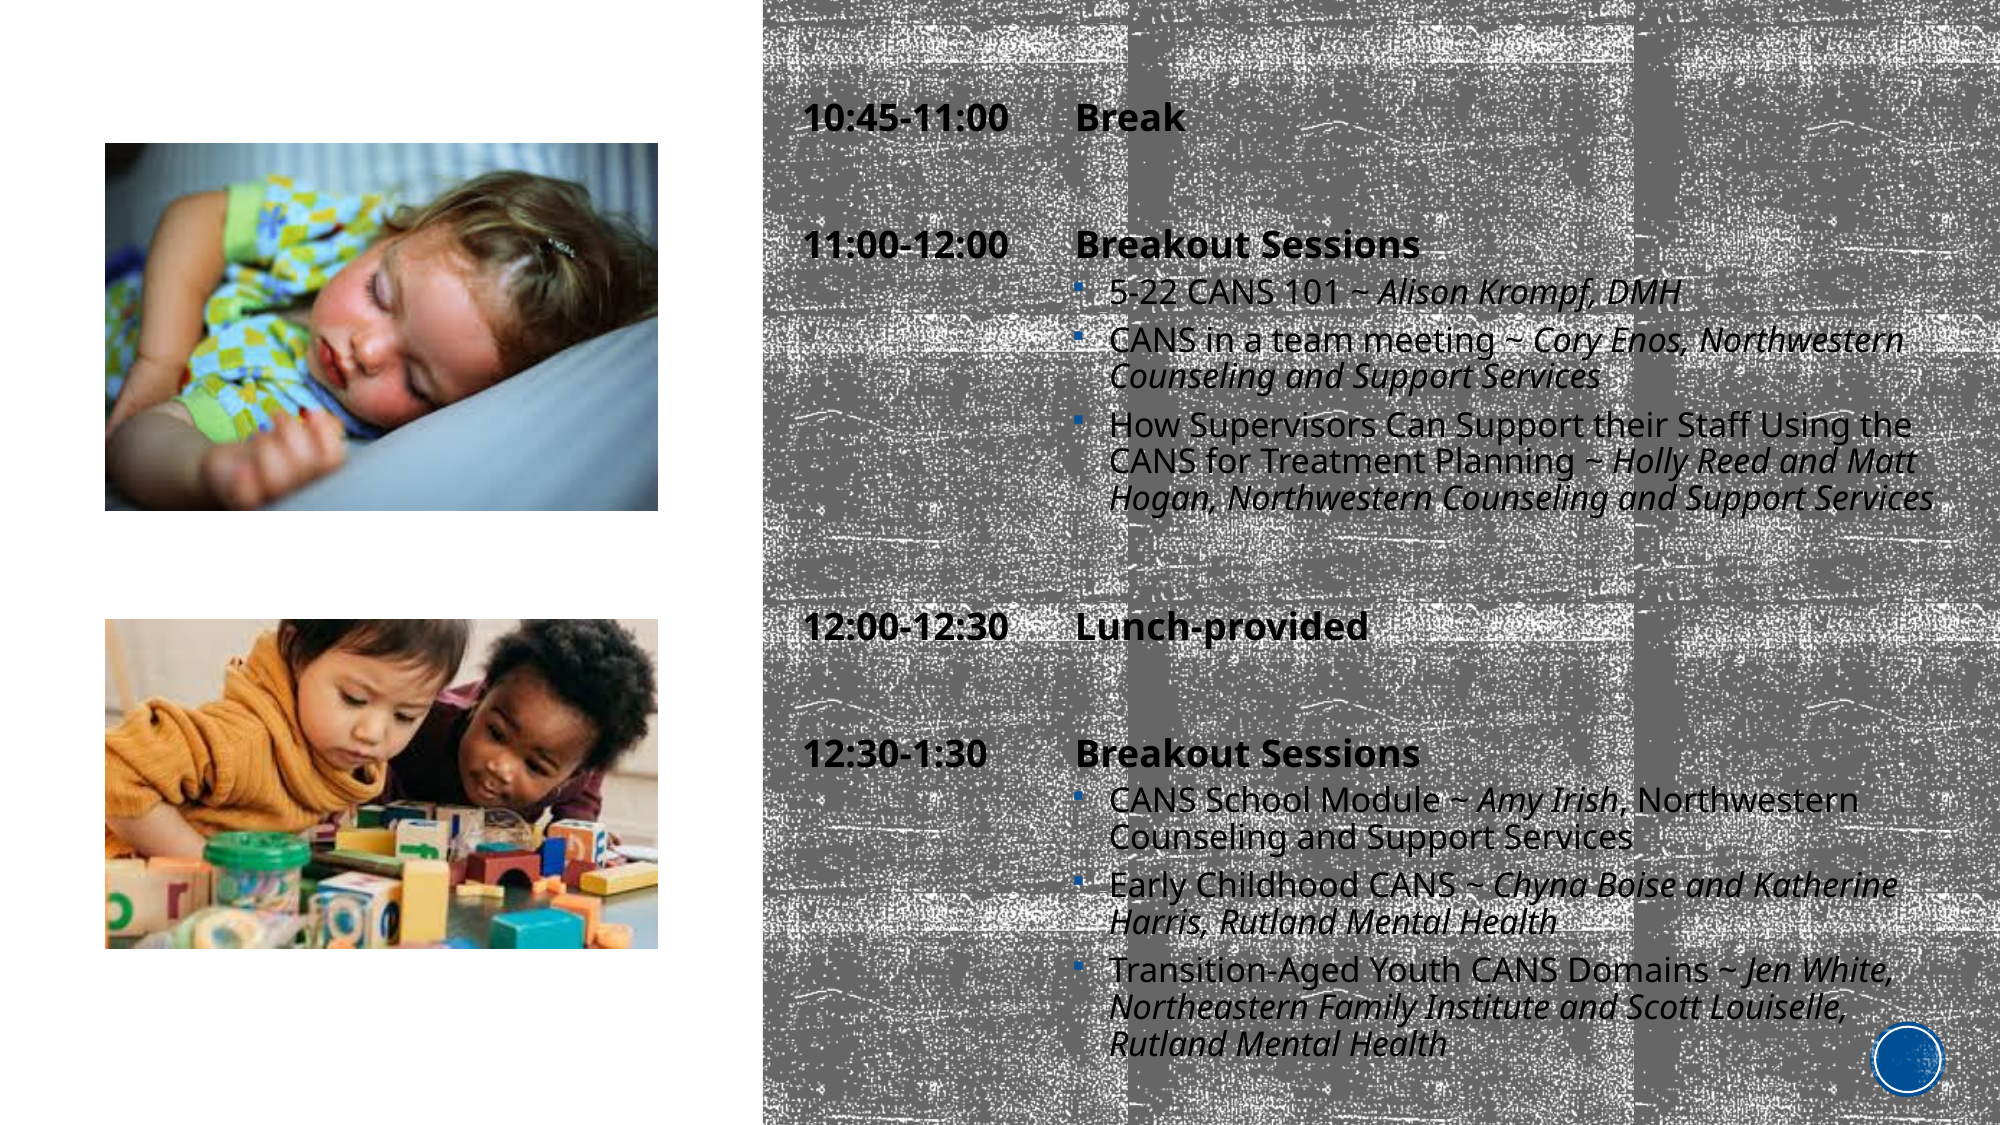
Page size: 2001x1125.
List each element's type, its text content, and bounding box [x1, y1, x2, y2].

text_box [1871, 1023, 1944, 1096]
picture [105, 143, 658, 511]
text_box [762, 0, 2000, 1125]
picture [105, 619, 658, 949]
list 10:45-11:00 Break 11:00-12:00 Breakout Sessions 5-22 CANS 101 ~ Alison Krompf, DMH CANS in a team meeting ~ Cory Enos, Northwestern Counseling and Support Services How Supervisors Can Support their Staff Using the CANS for Treatment Planning ~ Holly Reed and Matt Hogan, Northwestern Counseling and Support Services 12:00-12:30 Lunch-provided 12:30-1:30 Breakout Sessions CANS School Module ~ Amy Irish, Northwestern Counseling and Support Services Early Childhood CANS ~ Chyna Boise and Katherine Harris, Rutland Mental Health Transition-Aged Youth CANS Domains ~ Jen White, Northeastern Family Institute and Scott Louiselle, Rutland Mental Health [787, 28, 1959, 1097]
